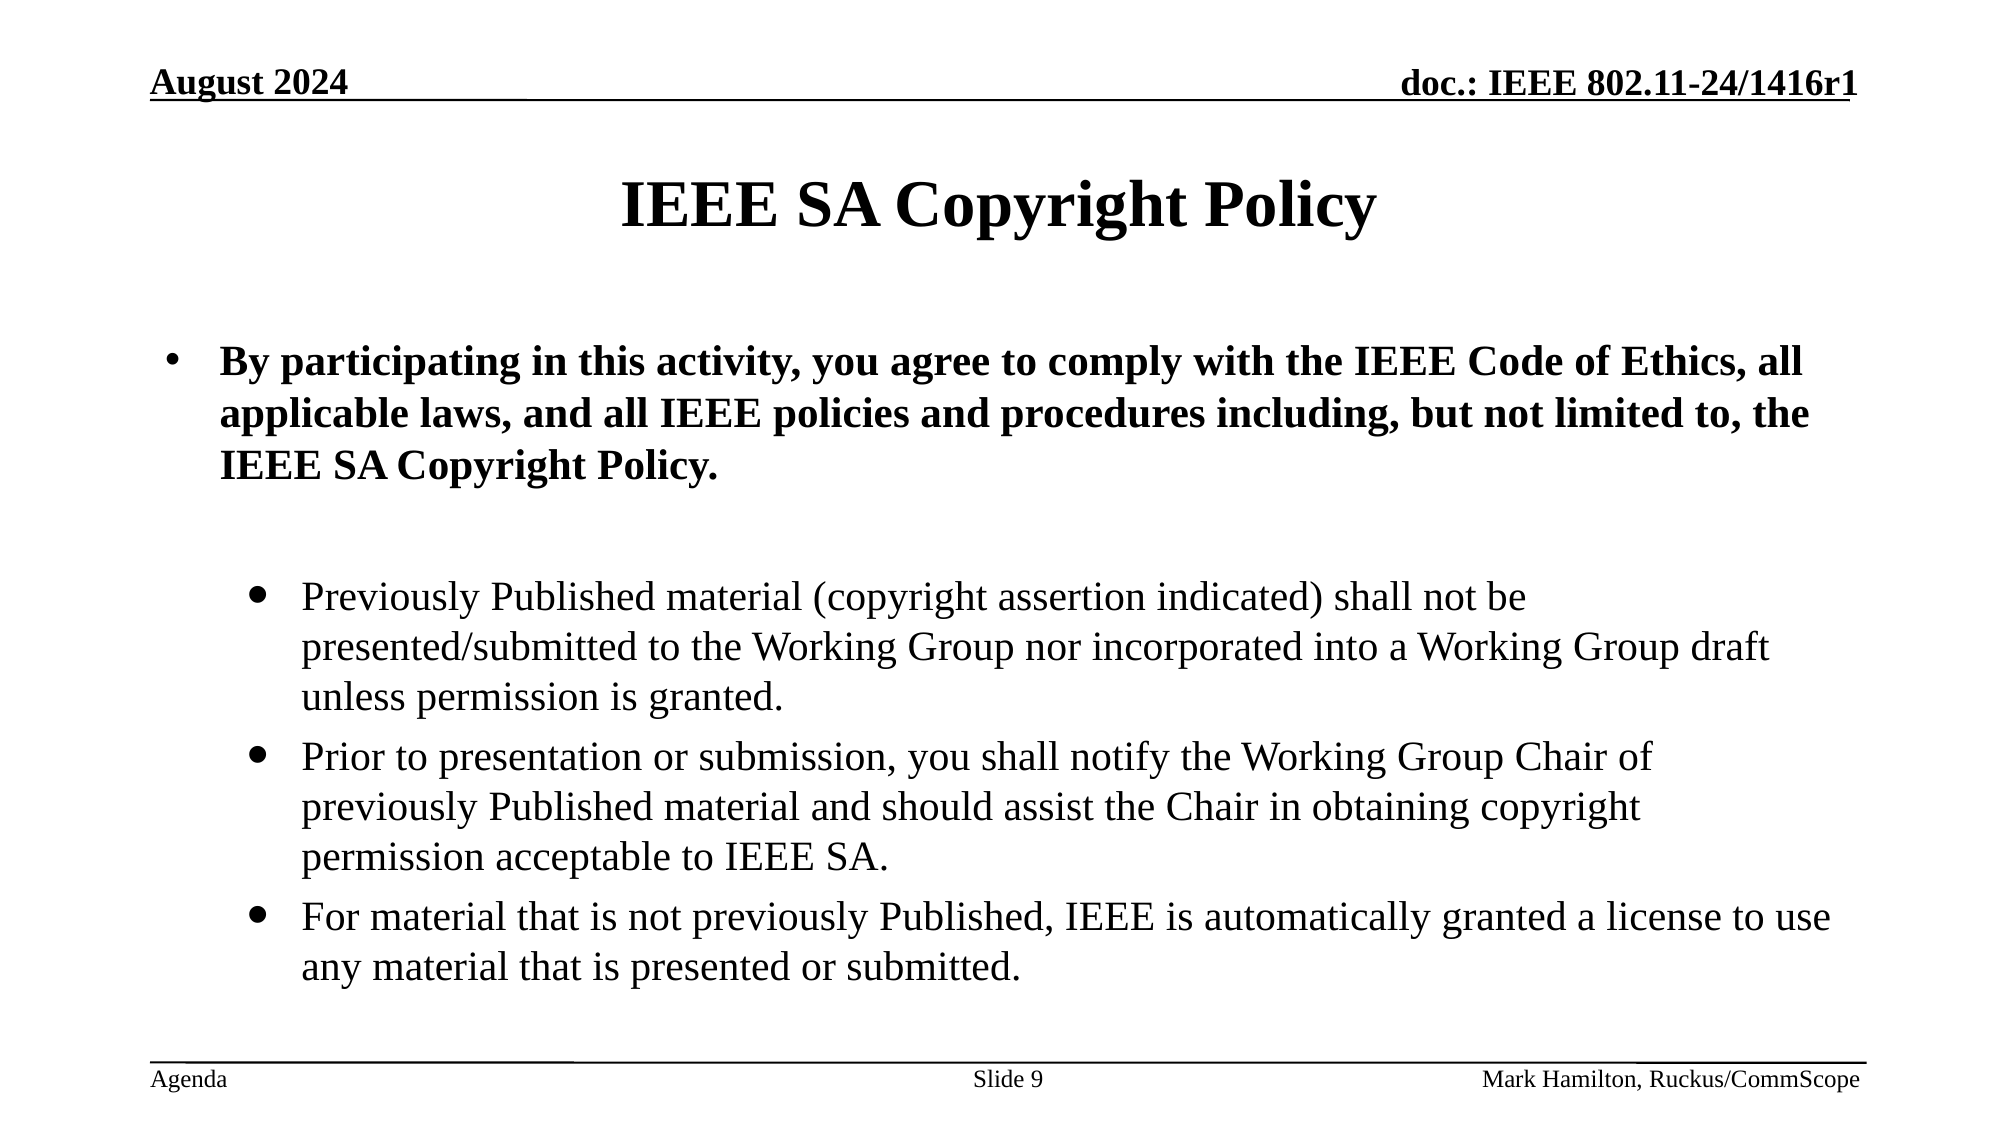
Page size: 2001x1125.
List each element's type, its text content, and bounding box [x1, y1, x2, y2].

list By participating in this activity, you agree to comply with the IEEE Code of Ethics, all applicable laws, and all IEEE policies and procedures including, but not limited to, the IEEE SA Copyright Policy. Previously Published material (copyright assertion indicated) shall not be presented/submitted to the Working Group nor incorporated into a Working Group draft unless permission is granted. Prior to presentation or submission, you shall notify the Working Group Chair of previously Published material and should assist the Chair in obtaining copyright permission acceptable to IEEE SA. For material that is not previously Published, IEEE is automatically granted a license to use any material that is presented or submitted. [149, 324, 1850, 1000]
slide_number Slide 9 [950, 1061, 1067, 1123]
title IEEE SA Copyright Policy [149, 112, 1850, 288]
